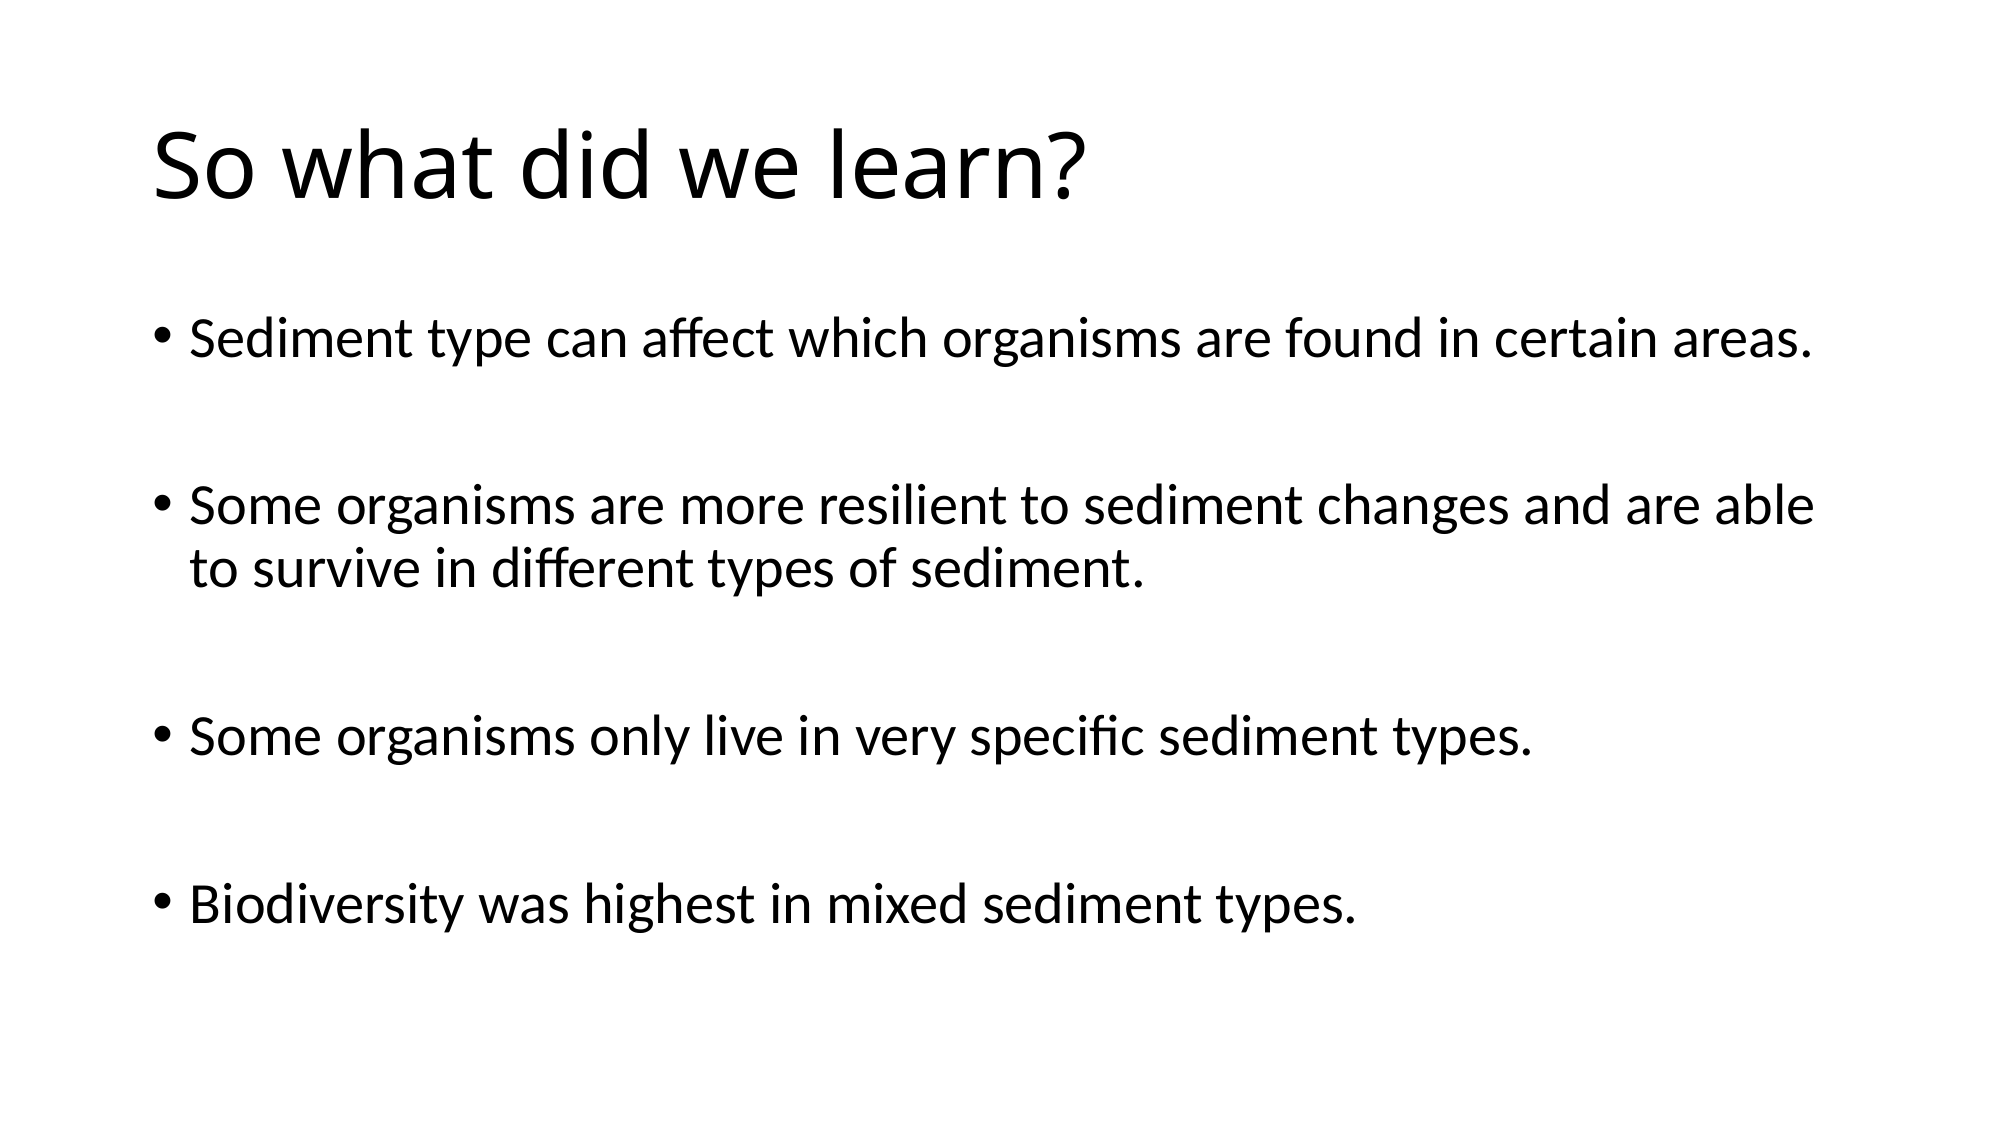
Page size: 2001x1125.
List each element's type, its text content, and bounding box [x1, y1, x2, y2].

title So what did we learn? [137, 59, 1863, 278]
list Sediment type can affect which organisms are found in certain areas. Some organisms are more resilient to sediment changes and are able to survive in different types of sediment. Some organisms only live in very specific sediment types. Biodiversity was highest in mixed sediment types. [137, 299, 1863, 1014]
